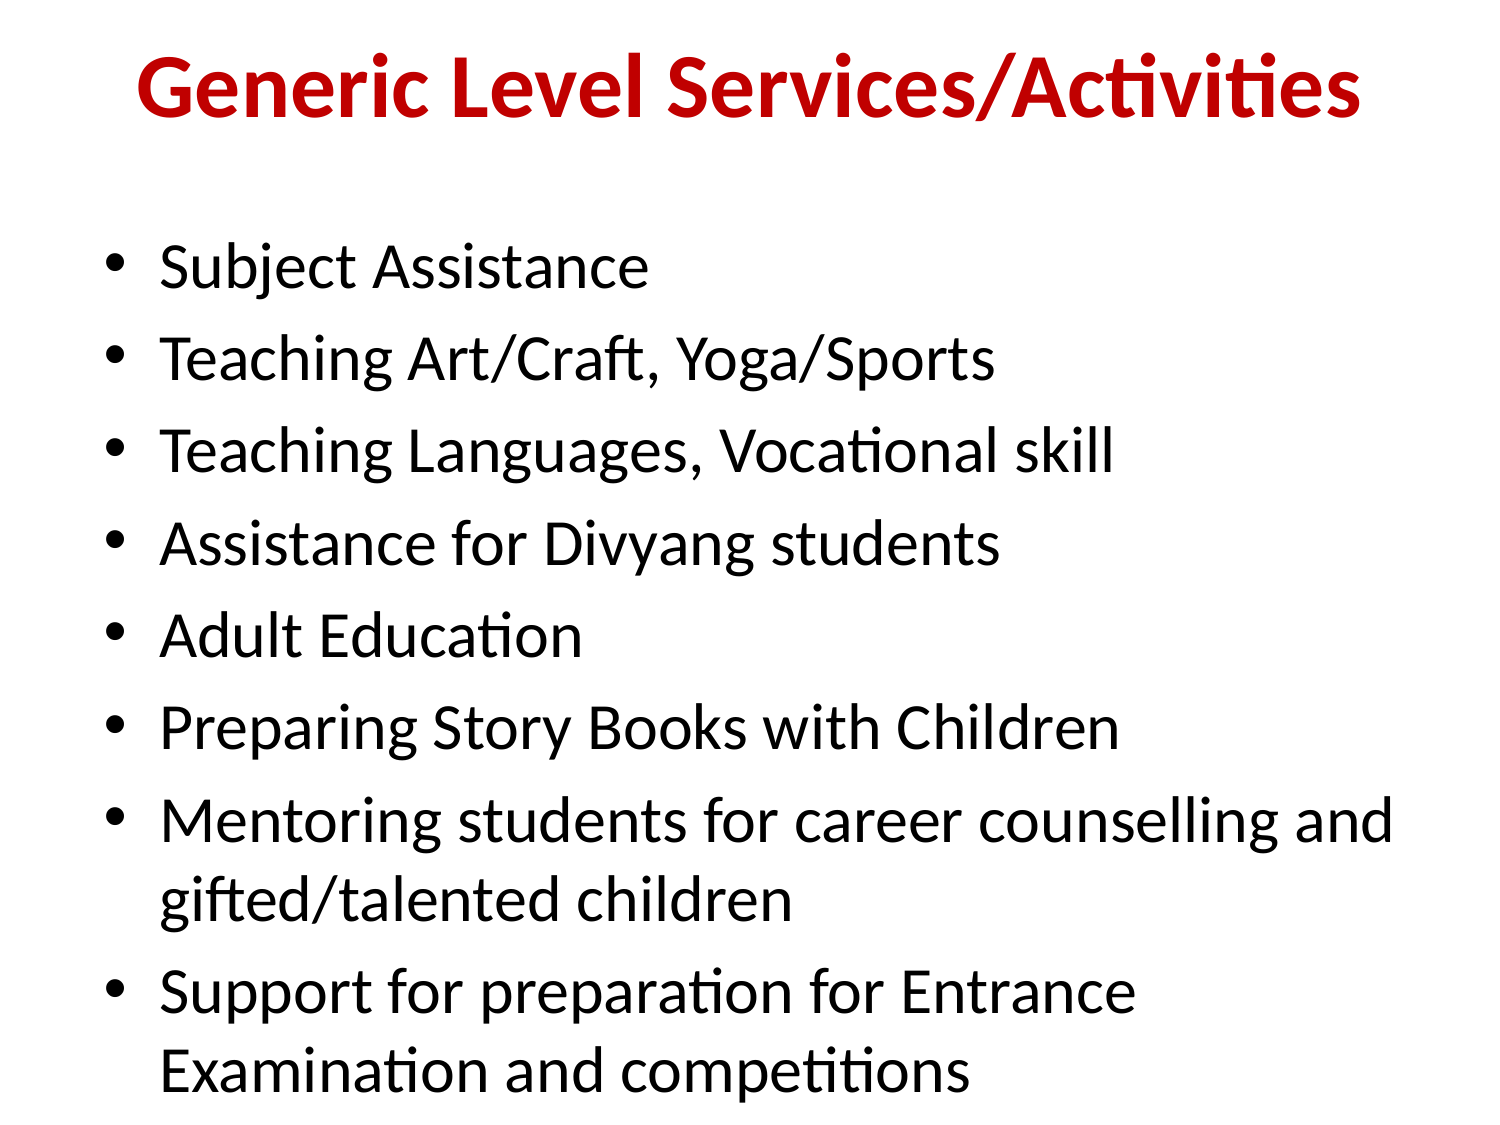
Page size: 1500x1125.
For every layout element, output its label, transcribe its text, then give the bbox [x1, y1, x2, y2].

title Generic Level Services/Activities [75, 0, 1425, 161]
list Subject Assistance Teaching Art/Craft, Yoga/Sports Teaching Languages, Vocational skill Assistance for Divyang students Adult Education Preparing Story Books with Children Mentoring students for career counselling and gifted/talented children Support for preparation for Entrance Examination and competitions [88, 214, 1439, 1118]
